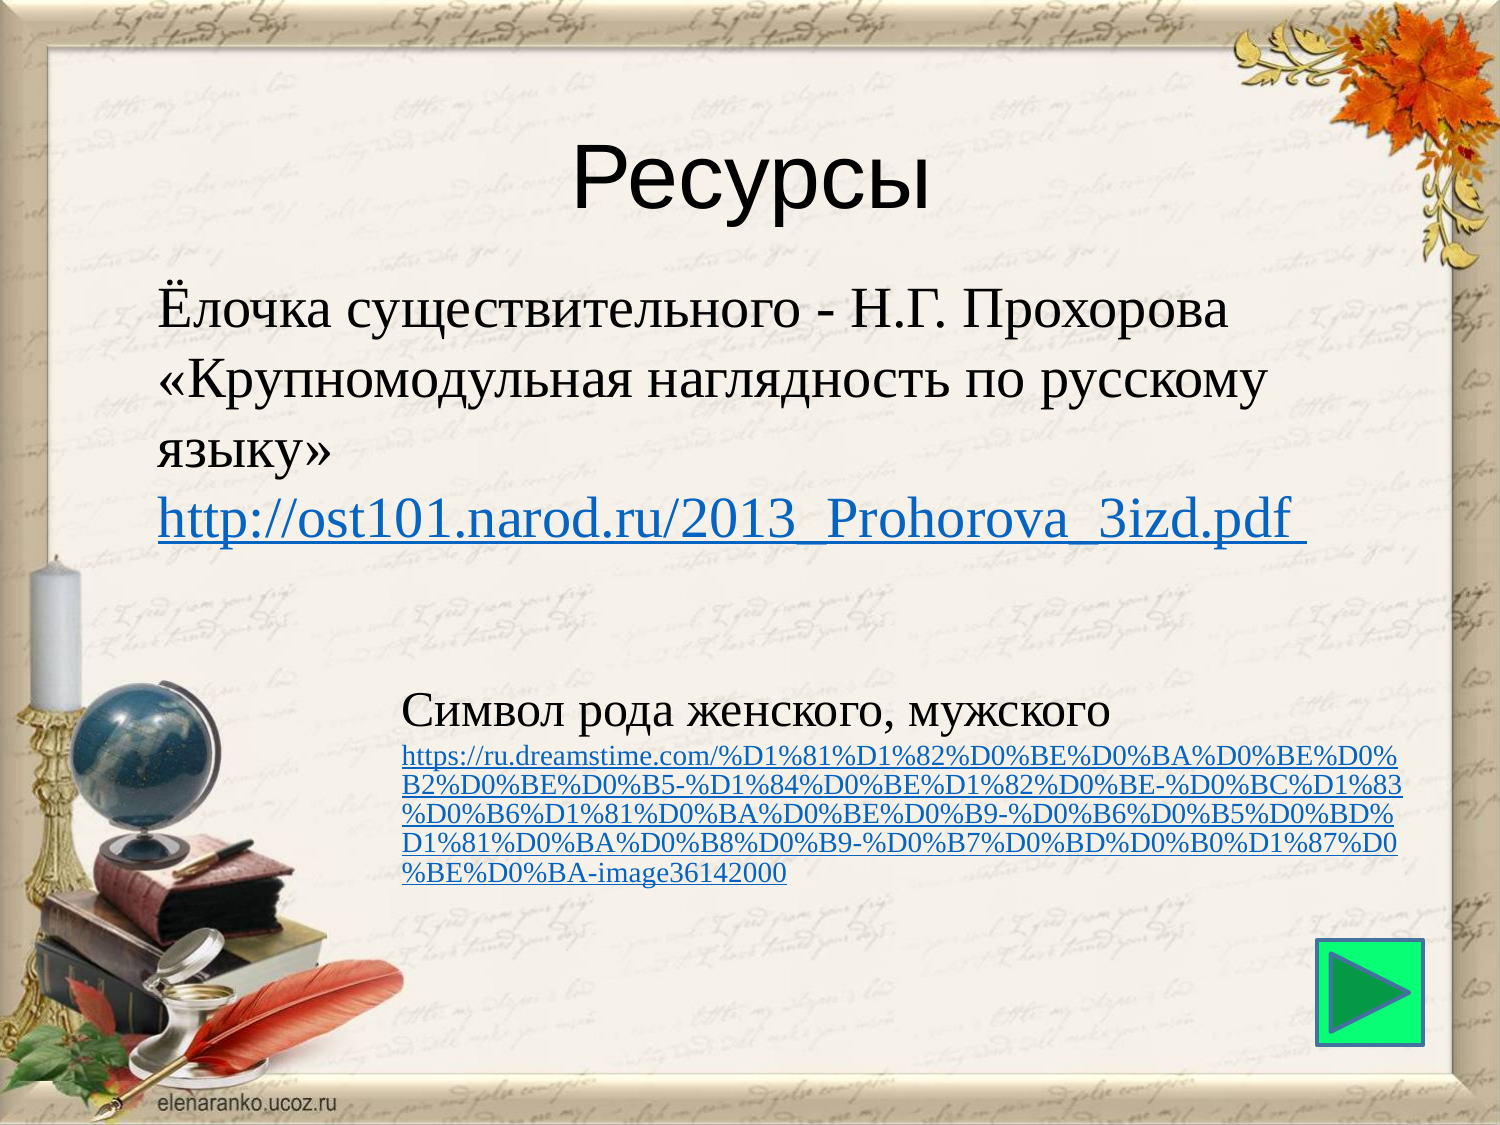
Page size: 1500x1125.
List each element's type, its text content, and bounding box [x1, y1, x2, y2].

title Ресурсы [76, 78, 1427, 266]
text_box Ёлочка существительного - Н.Г. Прохорова «Крупномодульная наглядность по русскому языку» http://ost101.narod.ru/2013_Prohorova_3izd.pdf [143, 261, 1361, 557]
text_box Символ рода женского, мужского https://ru.dreamstime.com/%D1%81%D1%82%D0%BE%D0%BA%D0%BE%D0%B2%D0%BE%D0%B5-%D1%84%D0%BE%D1%82%D0%BE-%D0%BC%D1%83%D0%B6%D1%81%D0%BA%D0%BE%D0%B9-%D0%B6%D0%B5%D0%BD%D1%81%D0%BA%D0%B8%D0%B9-%D0%B7%D0%BD%D0%B0%D1%87%D0%BE%D0%BA-image36142000 [386, 668, 1423, 814]
text_box [1315, 938, 1425, 1047]
picture [0, 0, 1500, 1125]
